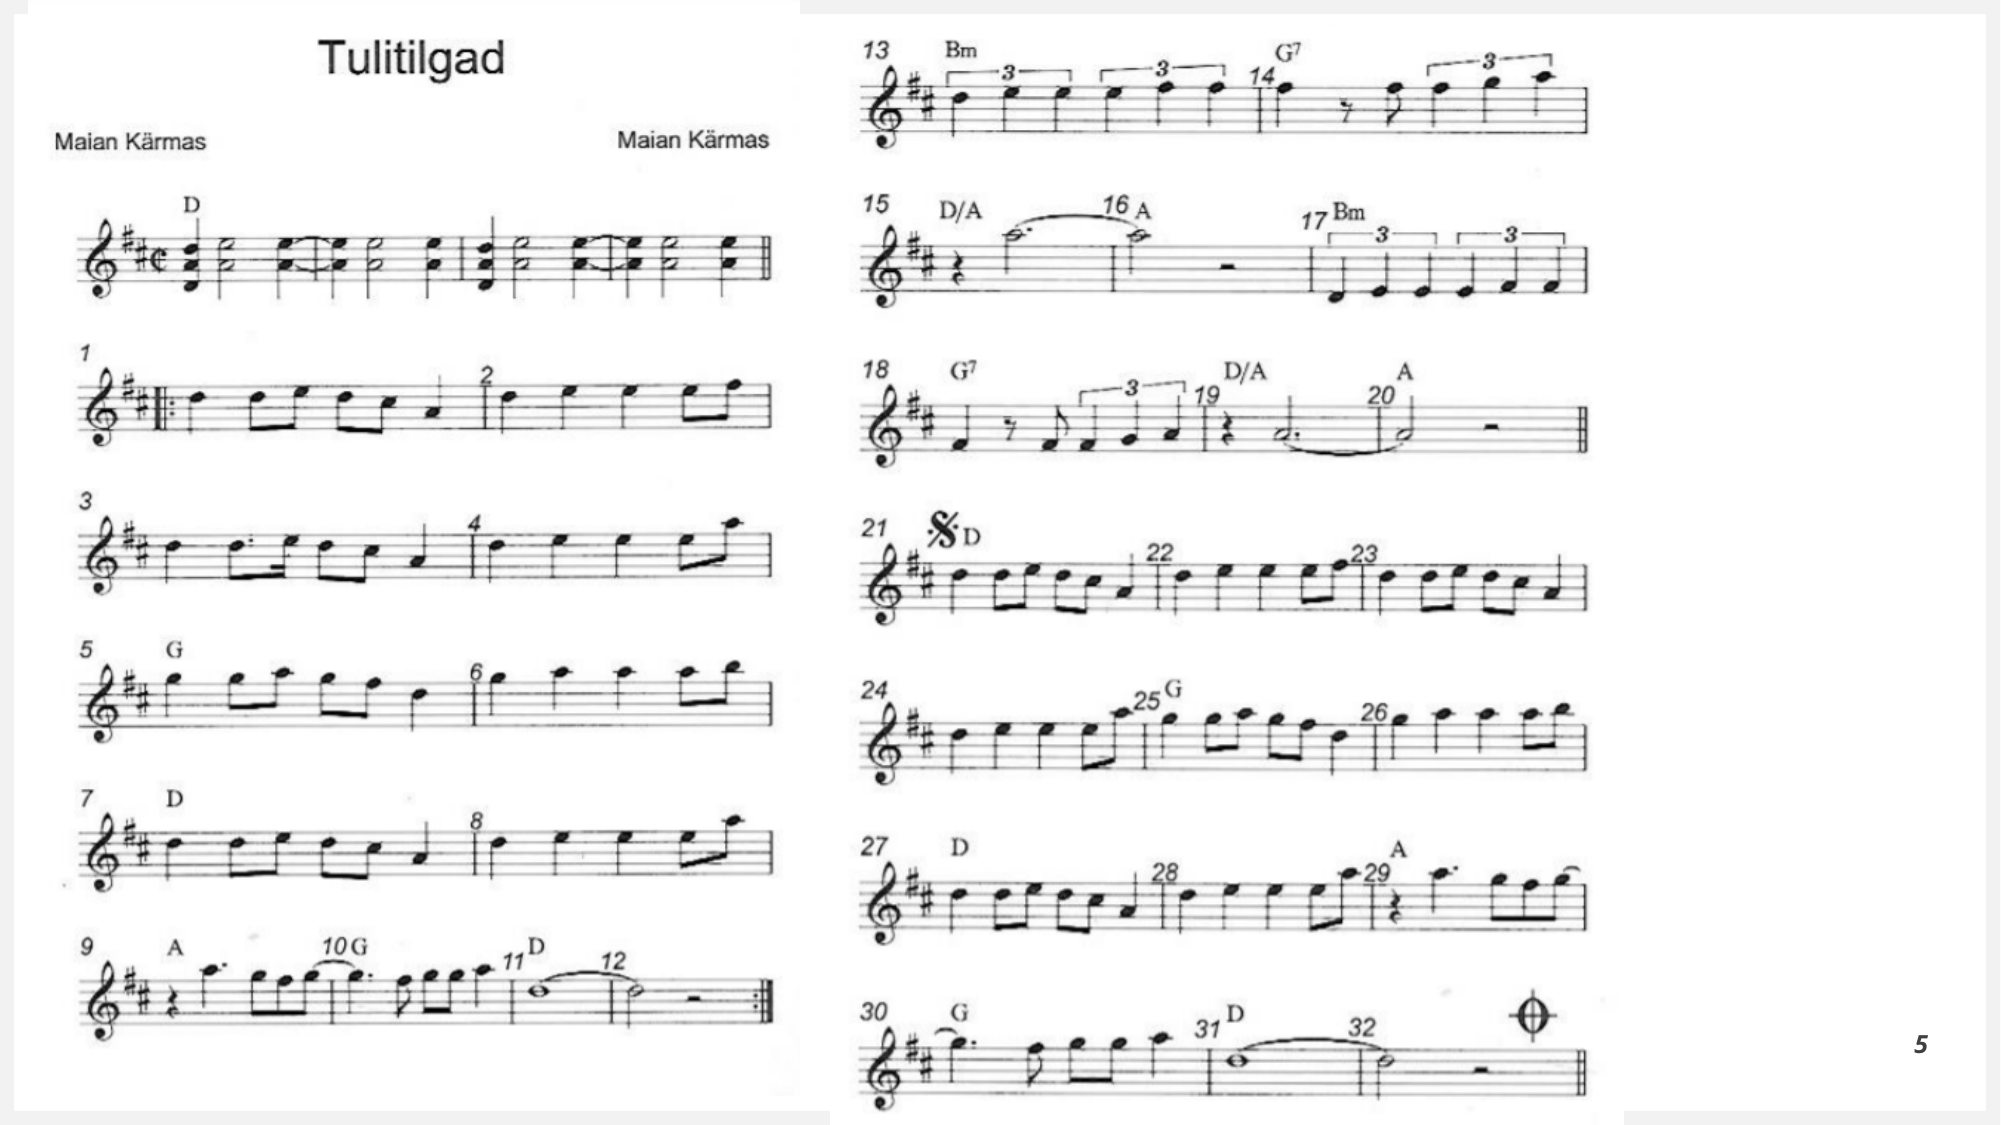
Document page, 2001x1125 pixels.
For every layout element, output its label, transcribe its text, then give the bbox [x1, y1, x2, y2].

slide_number 5 [1885, 1009, 1957, 1081]
picture [830, 24, 1624, 1125]
picture [28, 0, 800, 1096]
